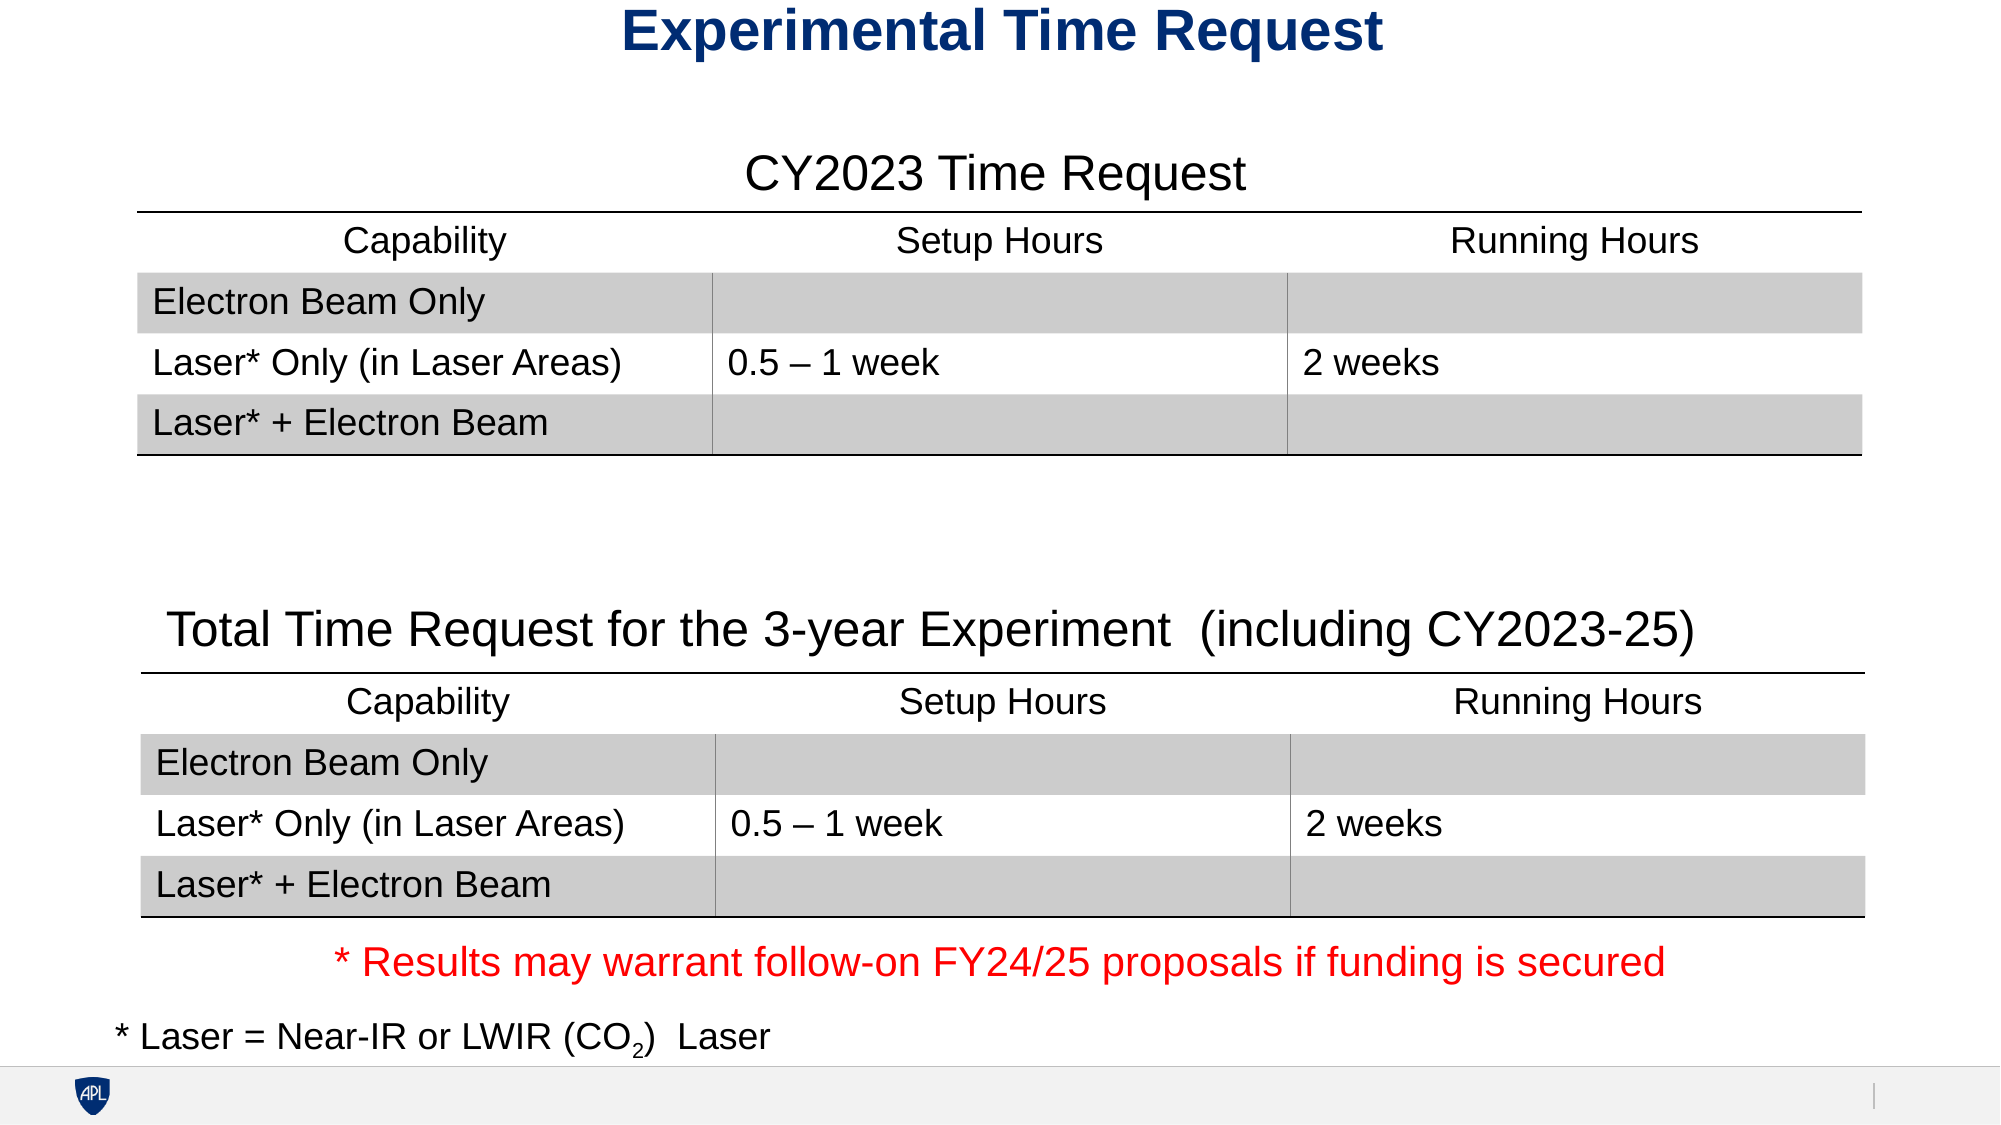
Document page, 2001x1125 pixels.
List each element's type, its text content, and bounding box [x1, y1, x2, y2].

table_cell [1288, 394, 1862, 454]
table_cell [1291, 734, 1865, 795]
text_box CY2023 Time Request [729, 133, 1262, 208]
table_cell 0.5 – 1 week [716, 795, 1290, 856]
table_cell Laser* Only (in Laser Areas) [141, 795, 715, 856]
table_cell [713, 273, 1287, 333]
table_cell [716, 734, 1290, 795]
table_cell Laser* + Electron Beam [141, 856, 715, 916]
table_cell Electron Beam Only [137, 273, 712, 333]
title Experimental Time Request [140, 0, 1866, 105]
table_cell [716, 856, 1290, 916]
table_cell 2 weeks [1291, 795, 1865, 856]
text_box * Laser = Near-IR or LWIR (CO2) Laser [100, 1004, 786, 1071]
table_cell 2 weeks [1288, 333, 1862, 394]
text_box * Results may warrant follow-on FY24/25 proposals if funding is secured [319, 927, 1813, 993]
table_cell [1291, 856, 1865, 916]
table_header Running Hours [1291, 674, 1865, 734]
table_header Capability [141, 674, 716, 734]
table_cell Laser* Only (in Laser Areas) [137, 333, 712, 394]
table_cell 0.5 – 1 week [713, 333, 1287, 394]
table_cell Electron Beam Only [141, 734, 715, 795]
table_header Setup Hours [716, 674, 1291, 734]
table_header Capability [137, 213, 712, 273]
table_cell [1288, 273, 1862, 333]
text_box Total Time Request for the 3-year Experiment (including CY2023-25) [151, 589, 1712, 665]
table_header Setup Hours [712, 213, 1287, 273]
table_header Running Hours [1287, 213, 1862, 273]
table_cell Laser* + Electron Beam [137, 394, 712, 454]
table_cell [713, 394, 1287, 454]
